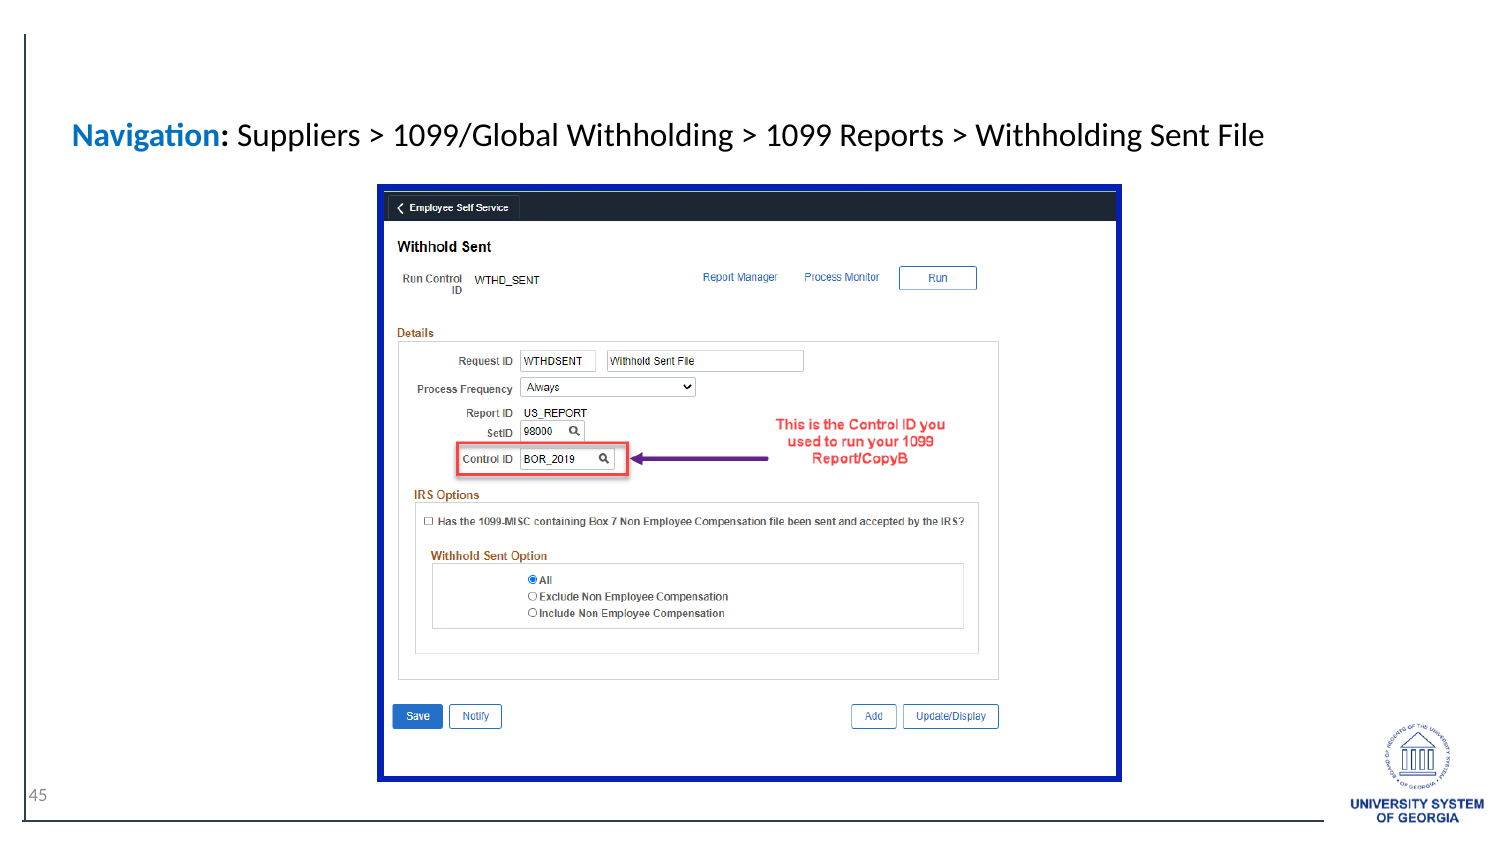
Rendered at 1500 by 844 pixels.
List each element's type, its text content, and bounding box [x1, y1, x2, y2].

list Navigation: Suppliers > 1099/Global Withholding > 1099 Reports > Withholding Sent File [56, 54, 1367, 620]
picture [377, 184, 1122, 782]
slide_number 45 [0, 771, 63, 817]
picture [1350, 723, 1484, 826]
